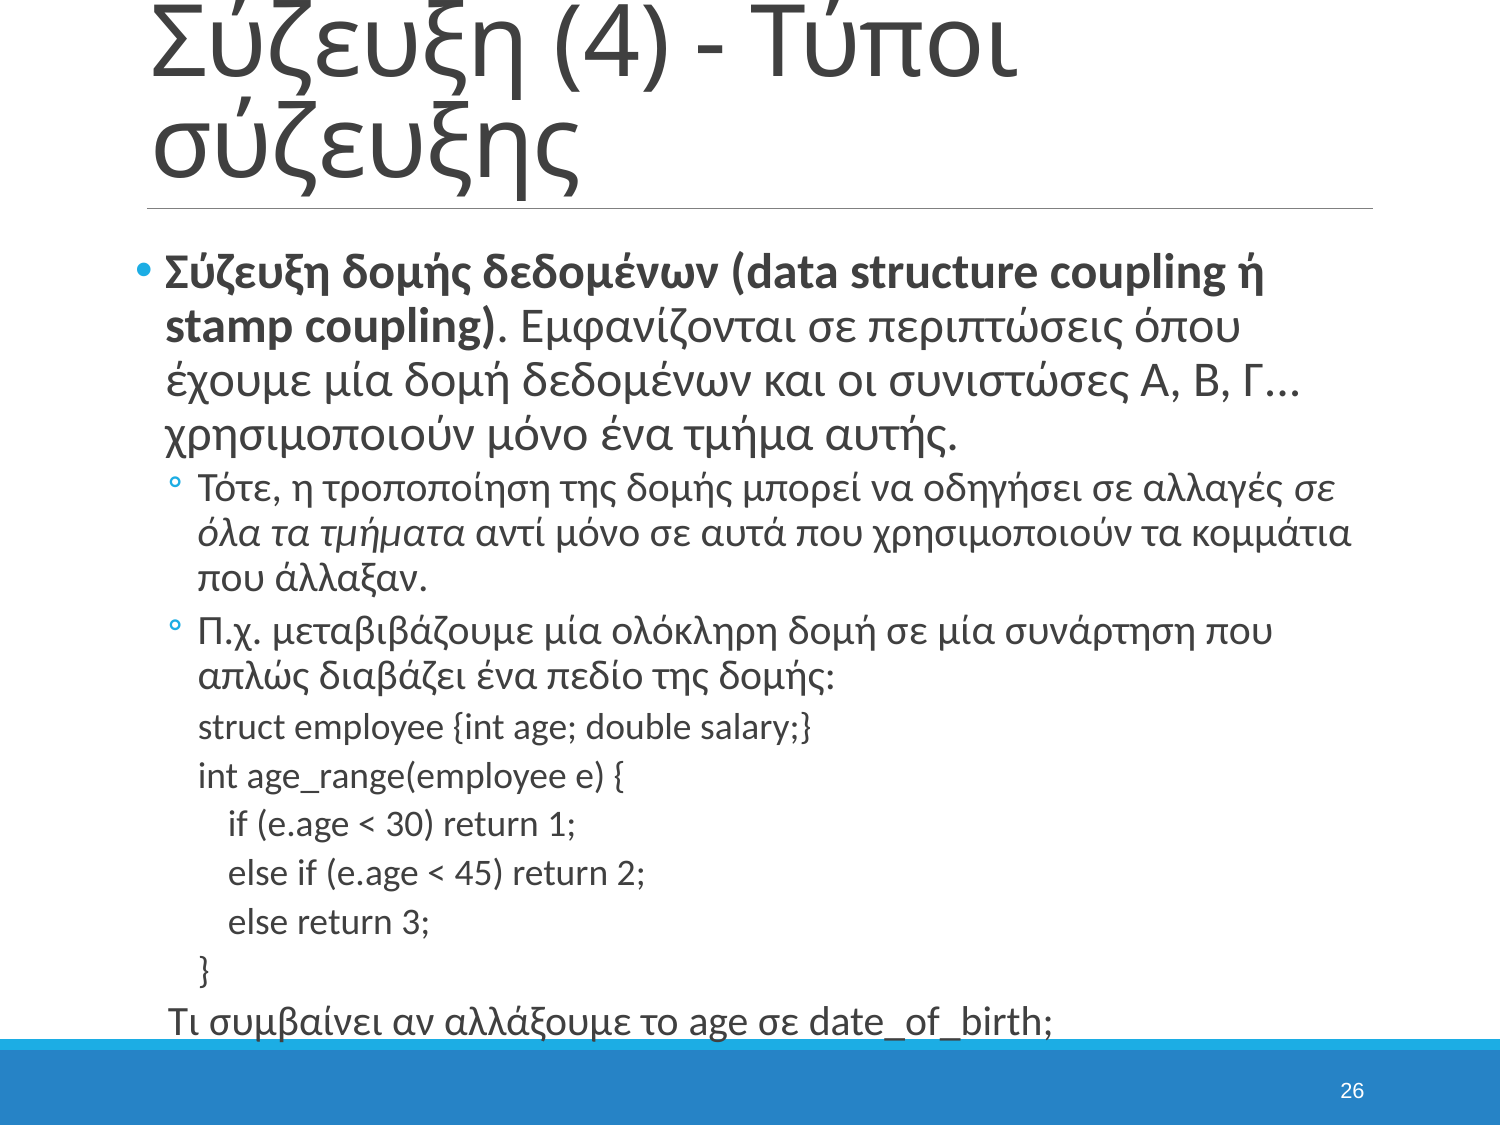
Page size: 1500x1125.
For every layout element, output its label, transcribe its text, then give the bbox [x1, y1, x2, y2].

slide_number 26 [1217, 1059, 1380, 1120]
list Σύζευξη δομής δεδομένων (data structure coupling ή stamp coupling). Εμφανίζονται σε περιπτώσεις όπου έχουμε μία δομή δεδομένων και οι συνιστώσες Α, Β, Γ... χρησιμοποιούν μόνο ένα τμήμα αυτής. Τότε, η τροποποίηση της δομής μπορεί να οδηγήσει σε αλλαγές σε όλα τα τμήματα αντί μόνο σε αυτά που χρησιμοποιούν τα κομμάτια που άλλαξαν. Π.χ. μεταβιβάζουμε μία ολόκληρη δομή σε μία συνάρτηση που απλώς διαβάζει ένα πεδίο της δομής: struct employee {int age; double salary;} int age_range(employee e) { if (e.age < 30) return 1; else if (e.age < 45) return 2; else return 3; } Τι συμβαίνει αν αλλάξουμε το age σε date_of_birth; [135, 237, 1373, 1028]
title Σύζευξη (4) - Τύποι σύζευξης [135, 16, 1373, 206]
